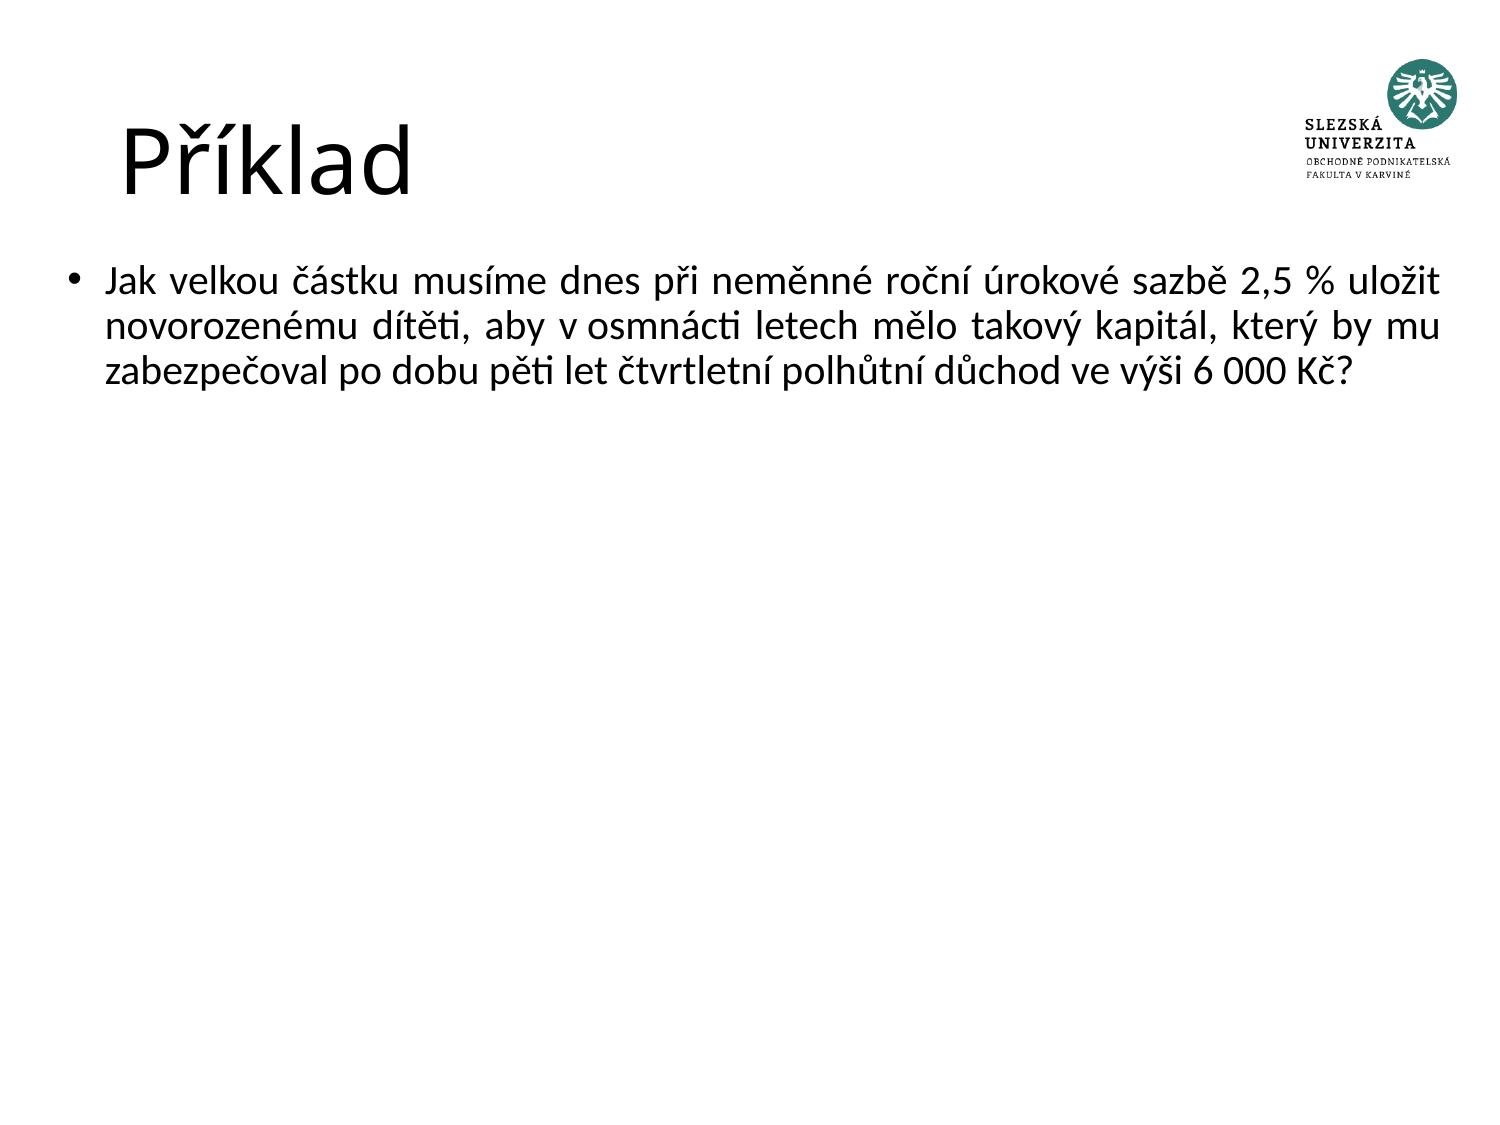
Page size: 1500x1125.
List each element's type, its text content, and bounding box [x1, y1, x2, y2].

picture [1305, 59, 1457, 178]
list Jak velkou částku musíme dnes při neměnné roční úrokové sazbě 2,5 % uložit novorozenému dítěti, aby v osmnácti letech mělo takový kapitál, který by mu zabezpečoval po dobu pěti let čtvrtletní polhůtní důchod ve výši 6 000 Kč? [52, 250, 1457, 580]
title Příklad [103, 59, 1278, 250]
